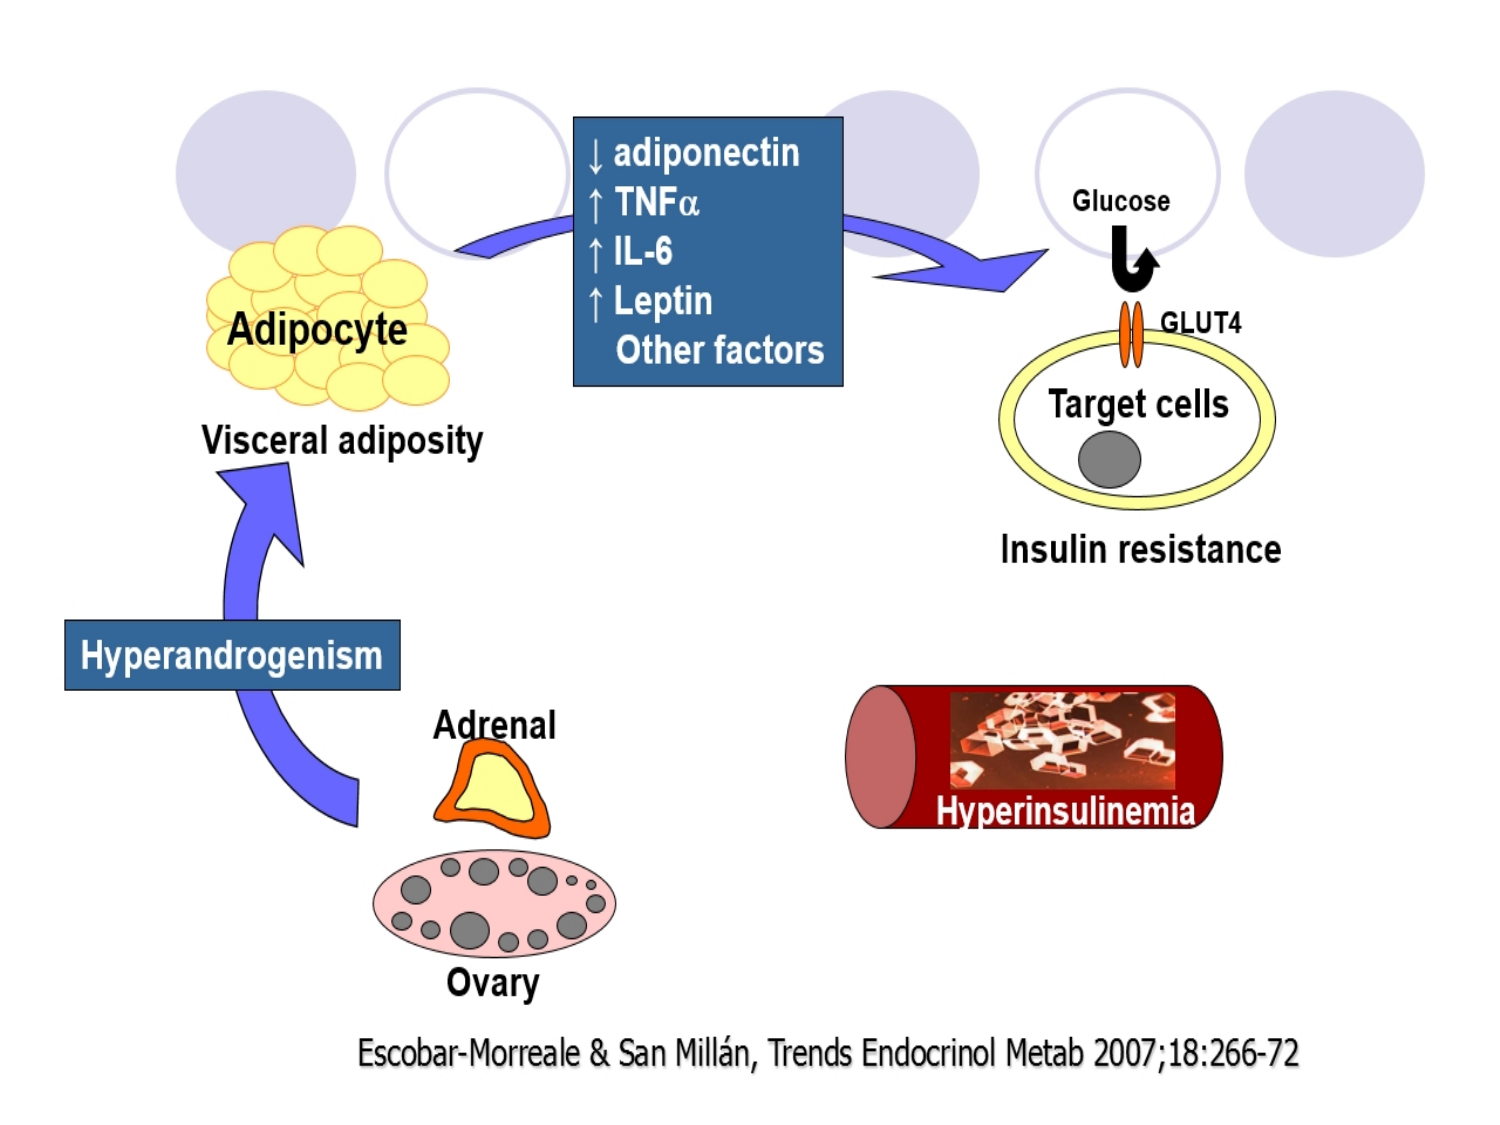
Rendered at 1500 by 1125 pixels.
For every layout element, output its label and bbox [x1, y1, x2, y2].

list [0, 44, 1500, 1085]
